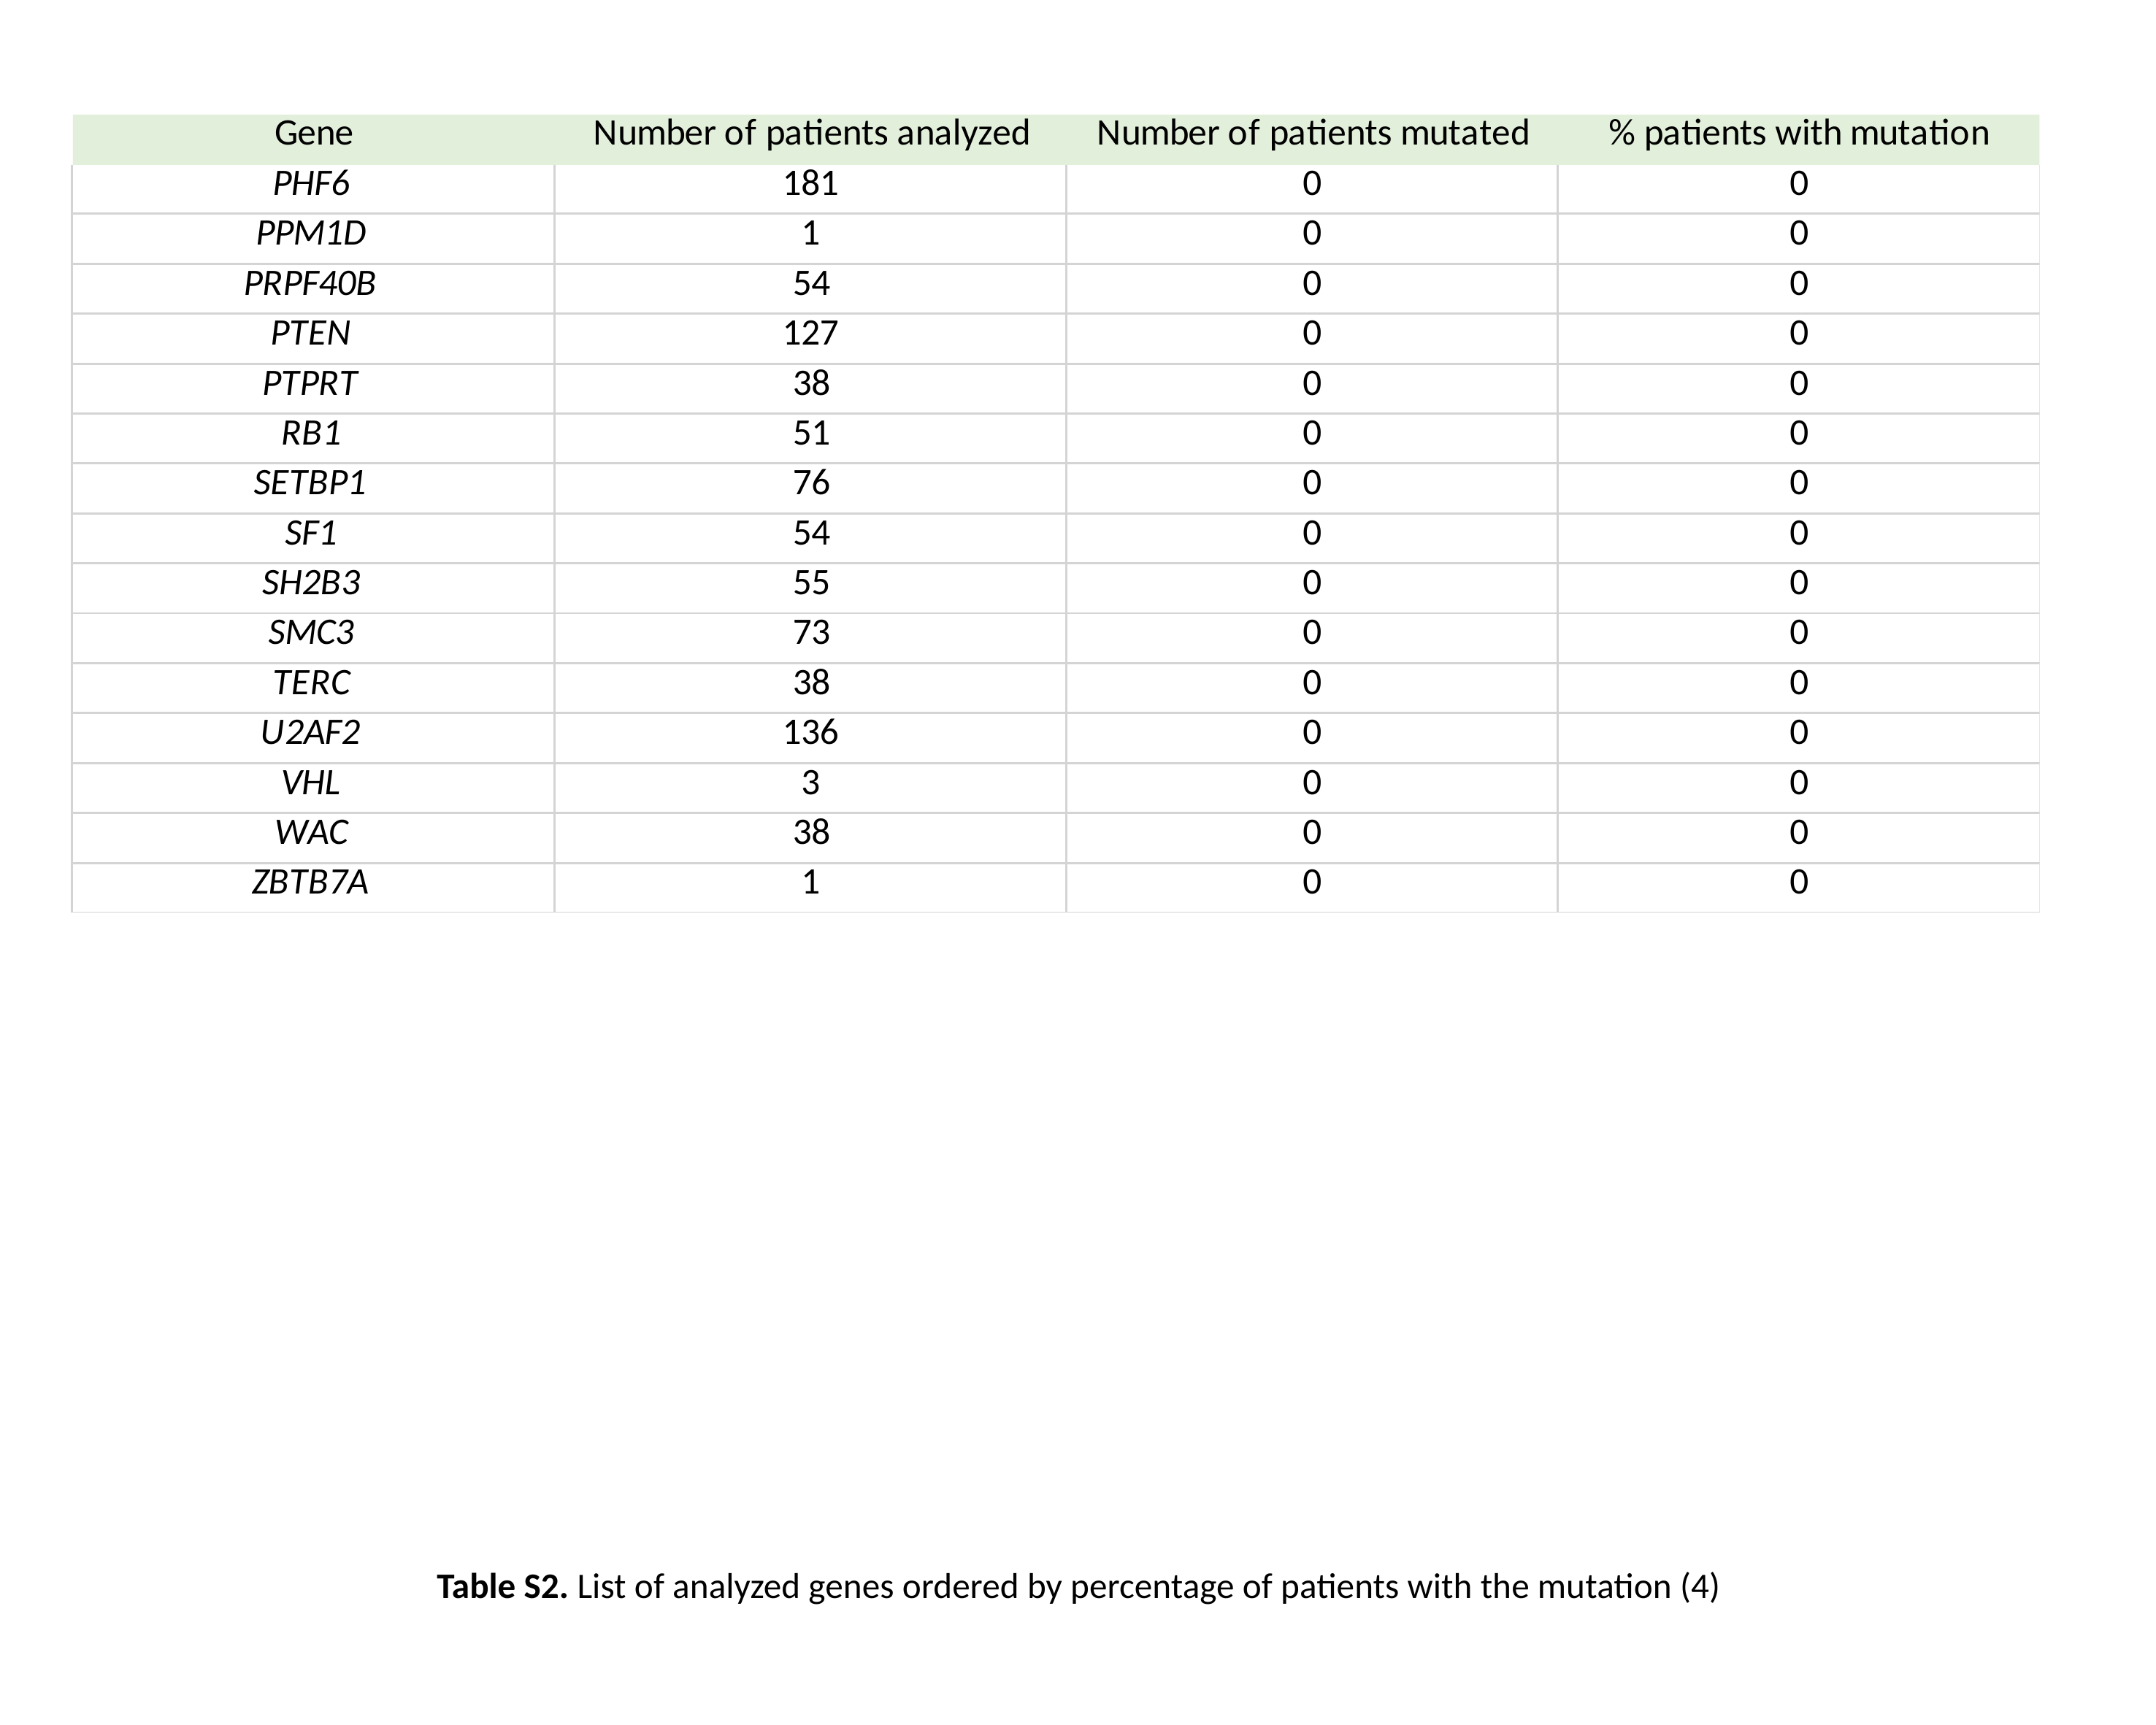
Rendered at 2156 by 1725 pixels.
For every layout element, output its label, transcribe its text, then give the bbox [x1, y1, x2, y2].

text_box Table S2. List of analyzed genes ordered by percentage of patients with the mutation (4) [426, 1556, 2019, 1611]
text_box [70, 112, 2042, 915]
